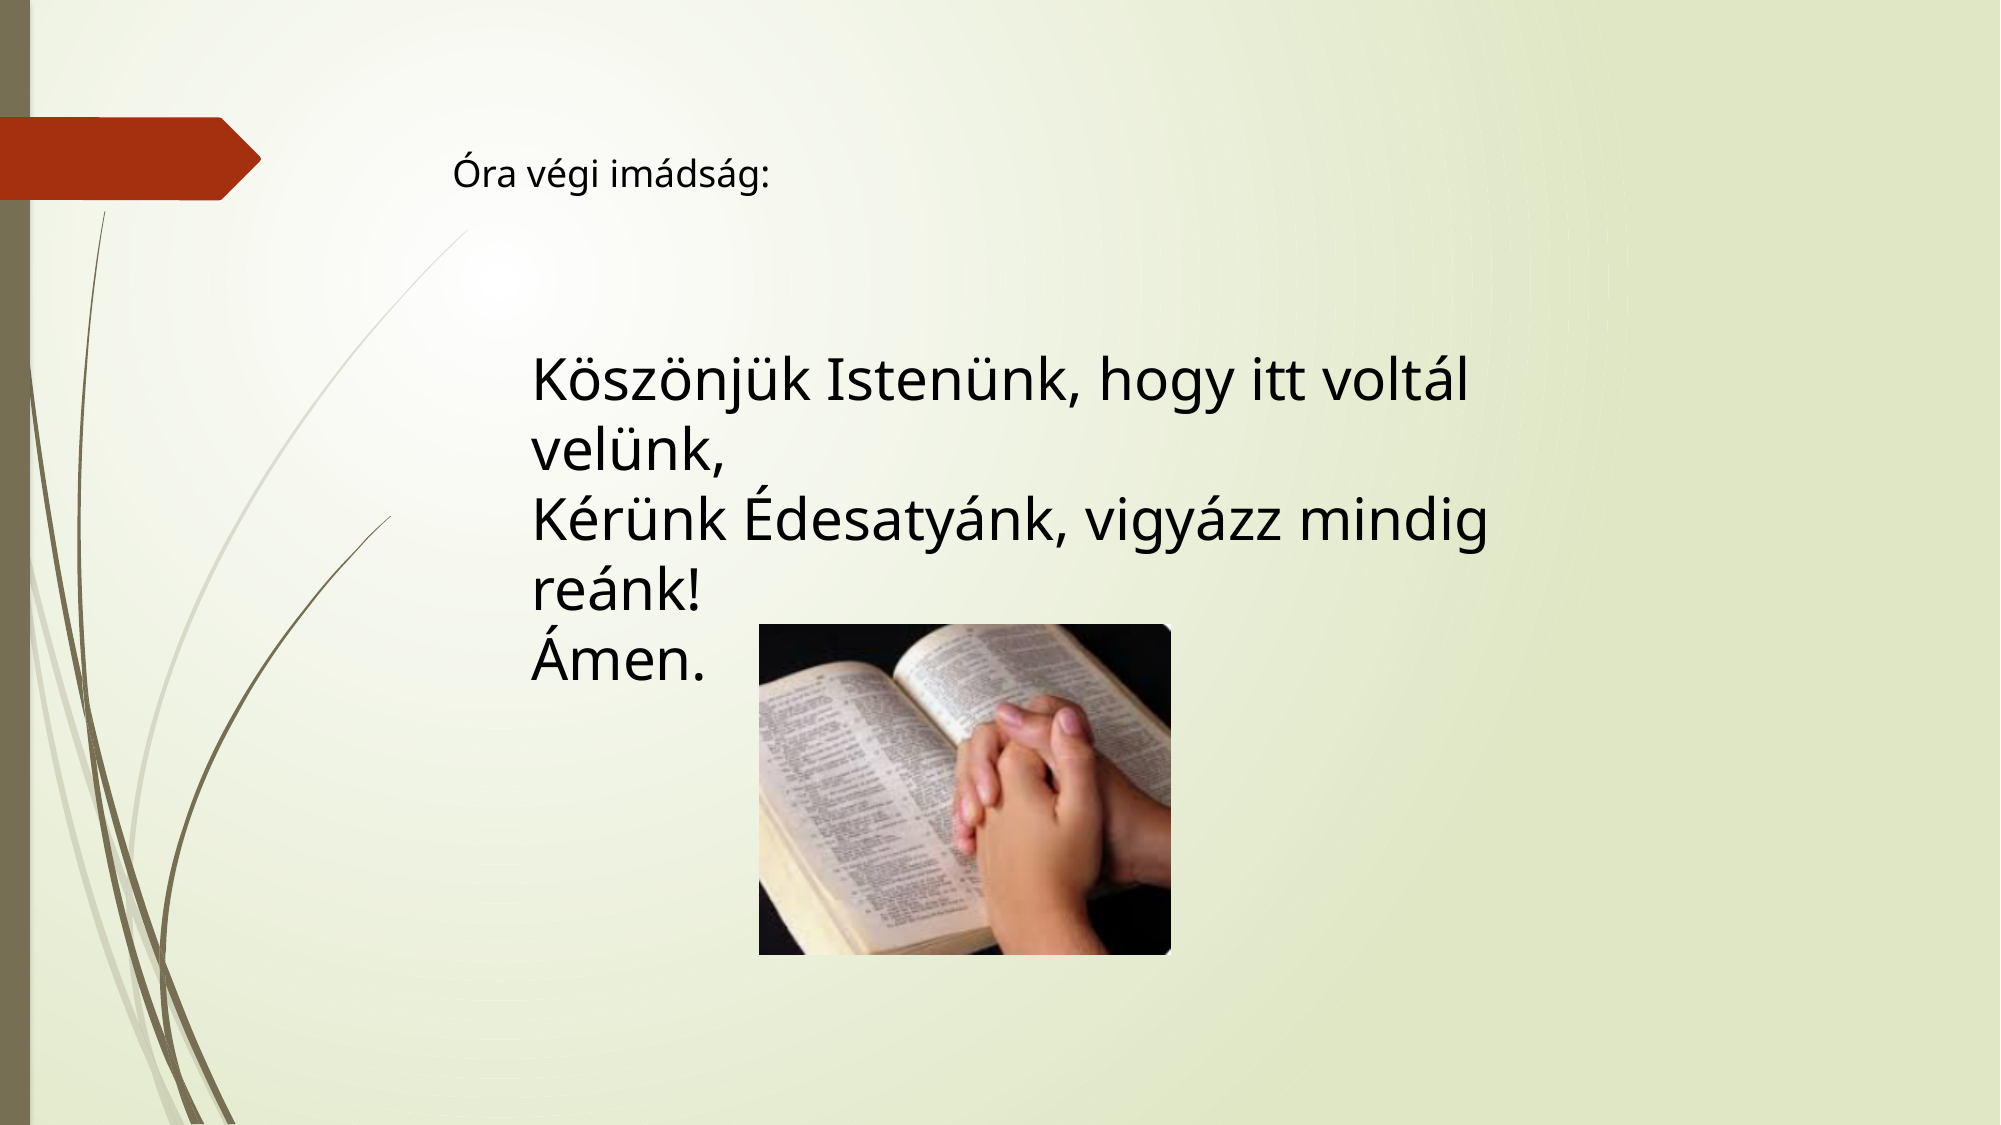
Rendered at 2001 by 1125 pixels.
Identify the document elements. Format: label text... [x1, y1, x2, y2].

text_box Óra végi imádság: [437, 142, 1273, 203]
text_box Köszönjük Istenünk, hogy itt voltál velünk, Kérünk Édesatyánk, vigyázz mindig reánk! Ámen. [516, 334, 1510, 700]
picture [759, 624, 1171, 955]
